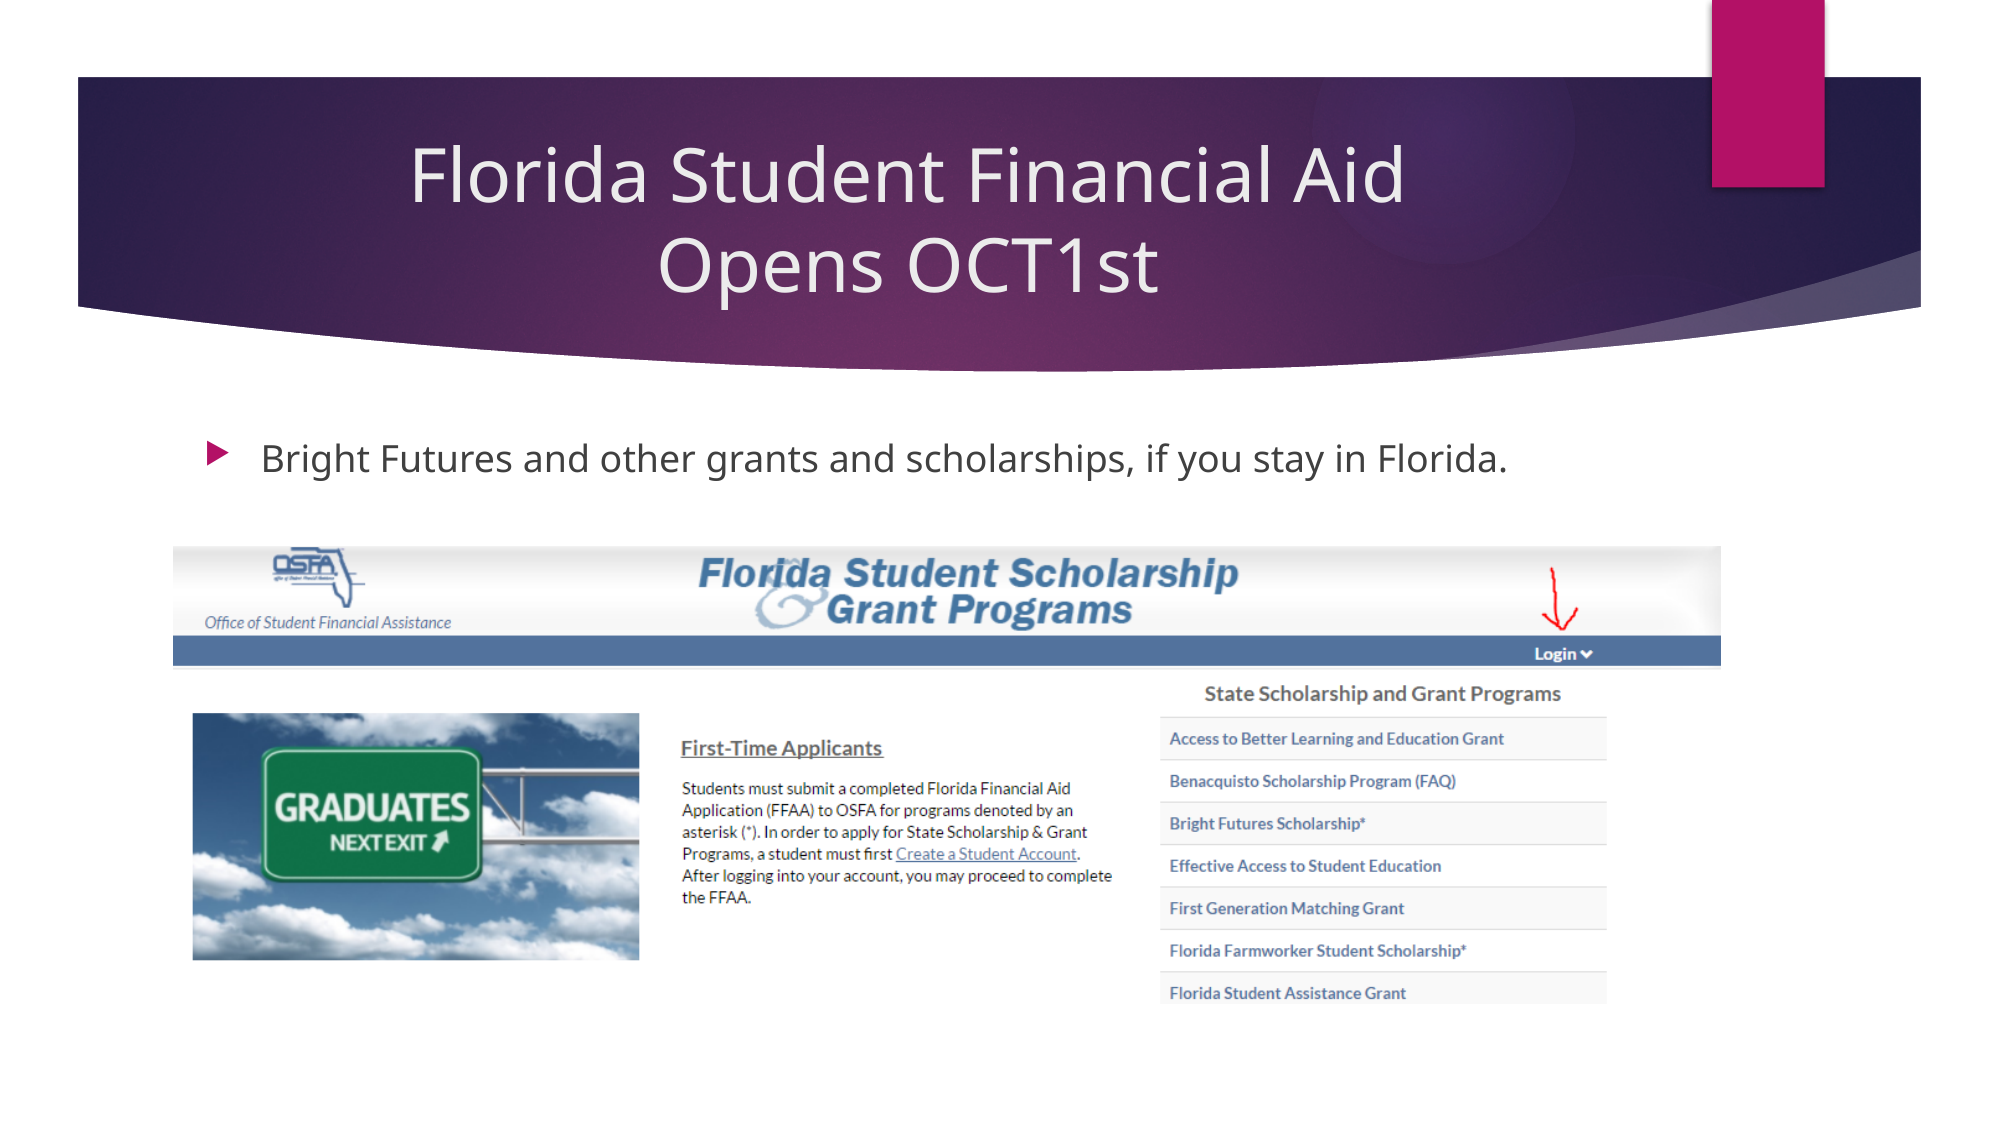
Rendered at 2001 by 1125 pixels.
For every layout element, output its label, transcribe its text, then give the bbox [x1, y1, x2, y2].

list Bright Futures and other grants and scholarships, if you stay in Florida. [189, 427, 1638, 544]
title Florida Student Financial Aid Opens OCT1st [189, 159, 1627, 276]
picture [173, 545, 1721, 1004]
